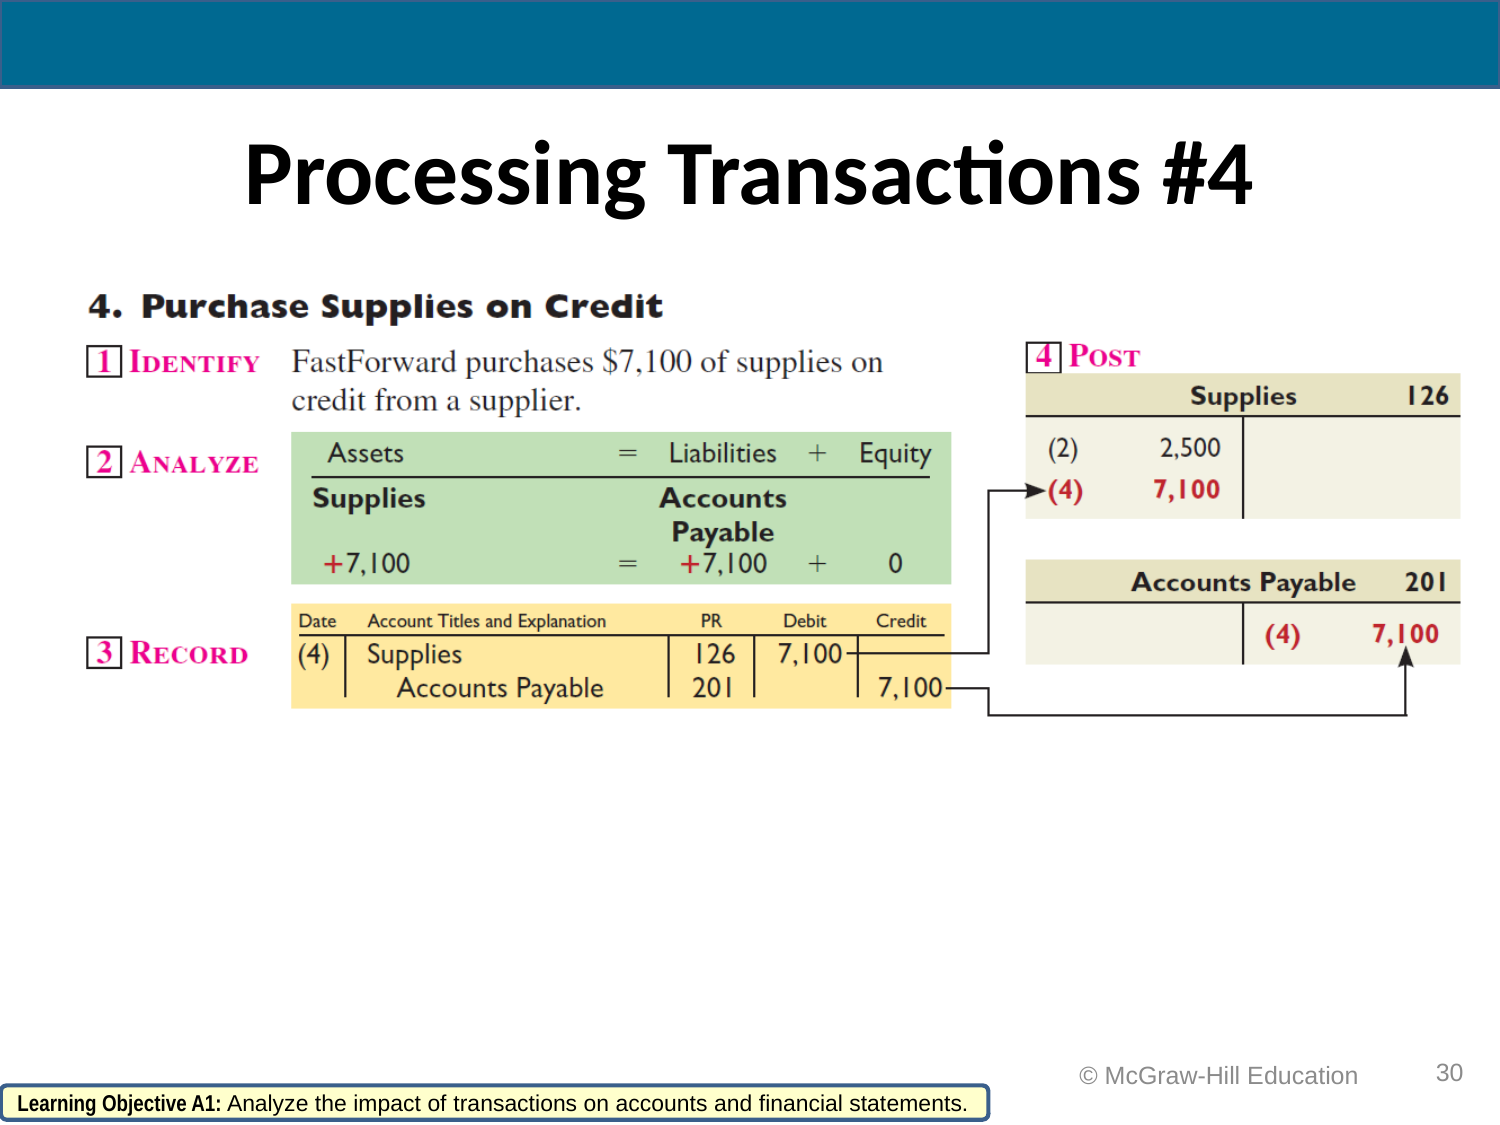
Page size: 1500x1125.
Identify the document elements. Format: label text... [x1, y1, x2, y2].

text_box © McGraw-Hill Education [1057, 1052, 1413, 1090]
text_box [0, 0, 1500, 89]
text_box Learning Objective A1: Analyze the impact of transactions on accounts and financial statements. [0, 1085, 989, 1120]
picture [74, 292, 1500, 738]
title Processing Transactions #4 [75, 89, 1425, 262]
slide_number 30 [1128, 1041, 1479, 1101]
